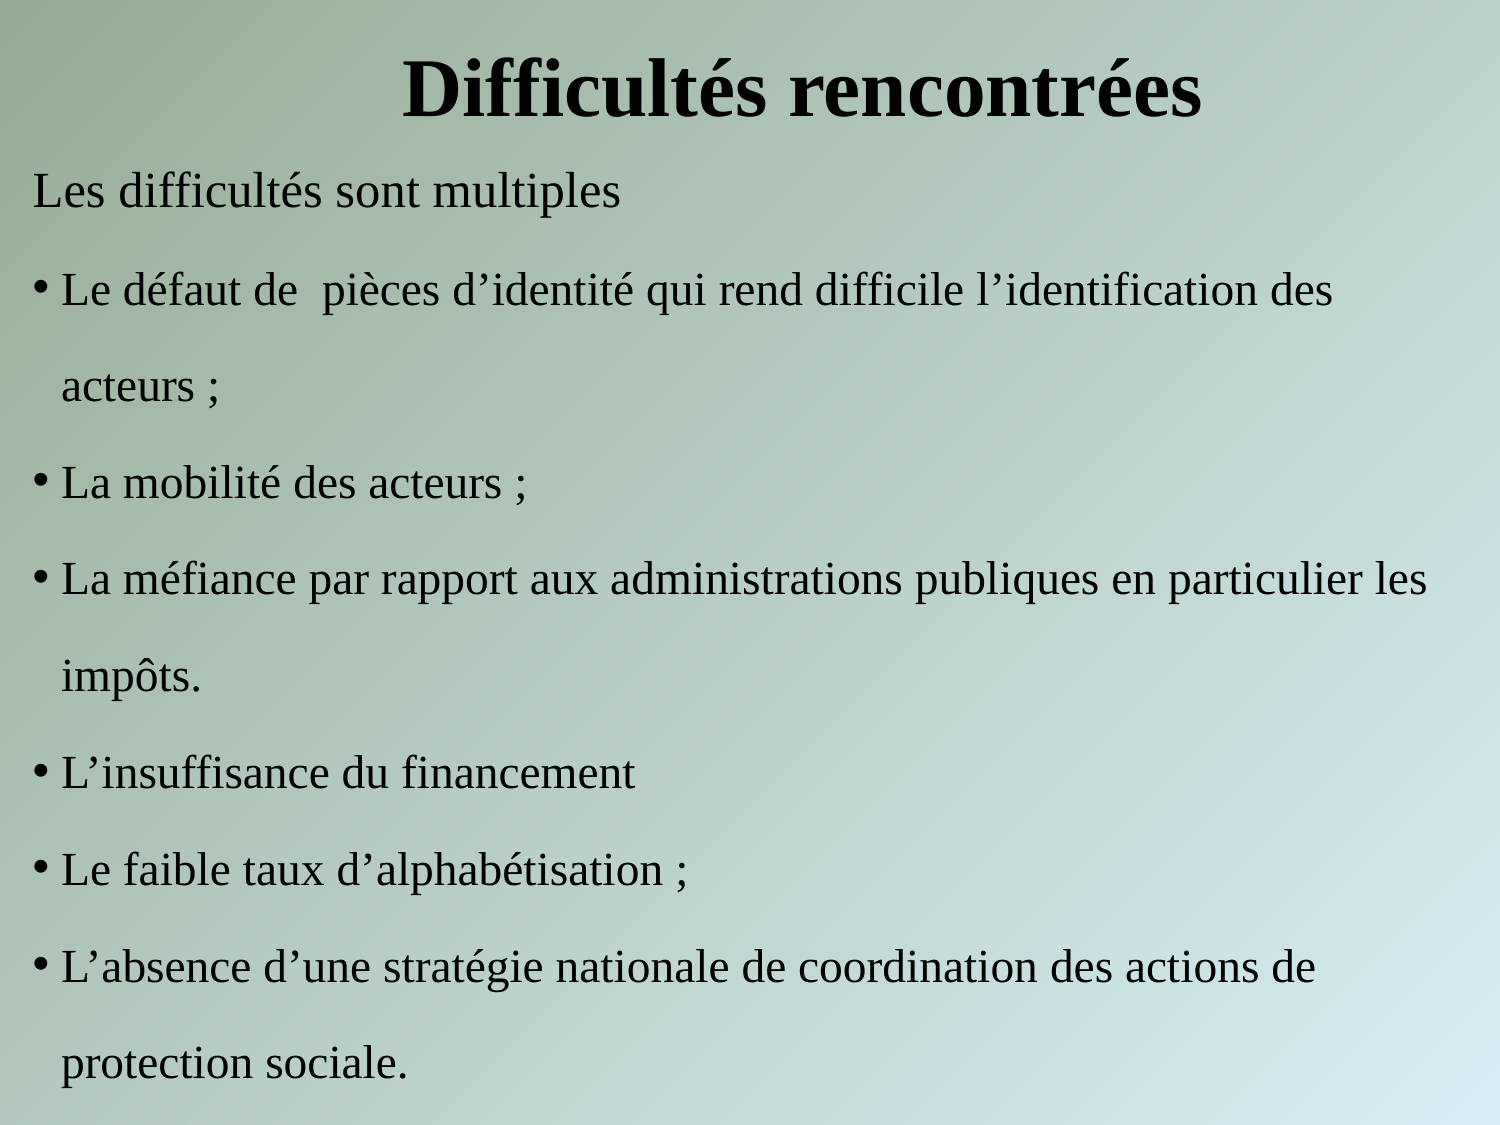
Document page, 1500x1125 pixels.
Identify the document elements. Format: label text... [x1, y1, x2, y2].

list Les difficultés sont multiples Le défaut de pièces d’identité qui rend difficile l’identification des acteurs ; La mobilité des acteurs ; La méfiance par rapport aux administrations publiques en particulier les impôts. L’insuffisance du financement Le faible taux d’alphabétisation ; L’absence d’une stratégie nationale de coordination des actions de protection sociale. [17, 137, 1483, 1106]
title Difficultés rencontrées [123, 42, 1483, 136]
